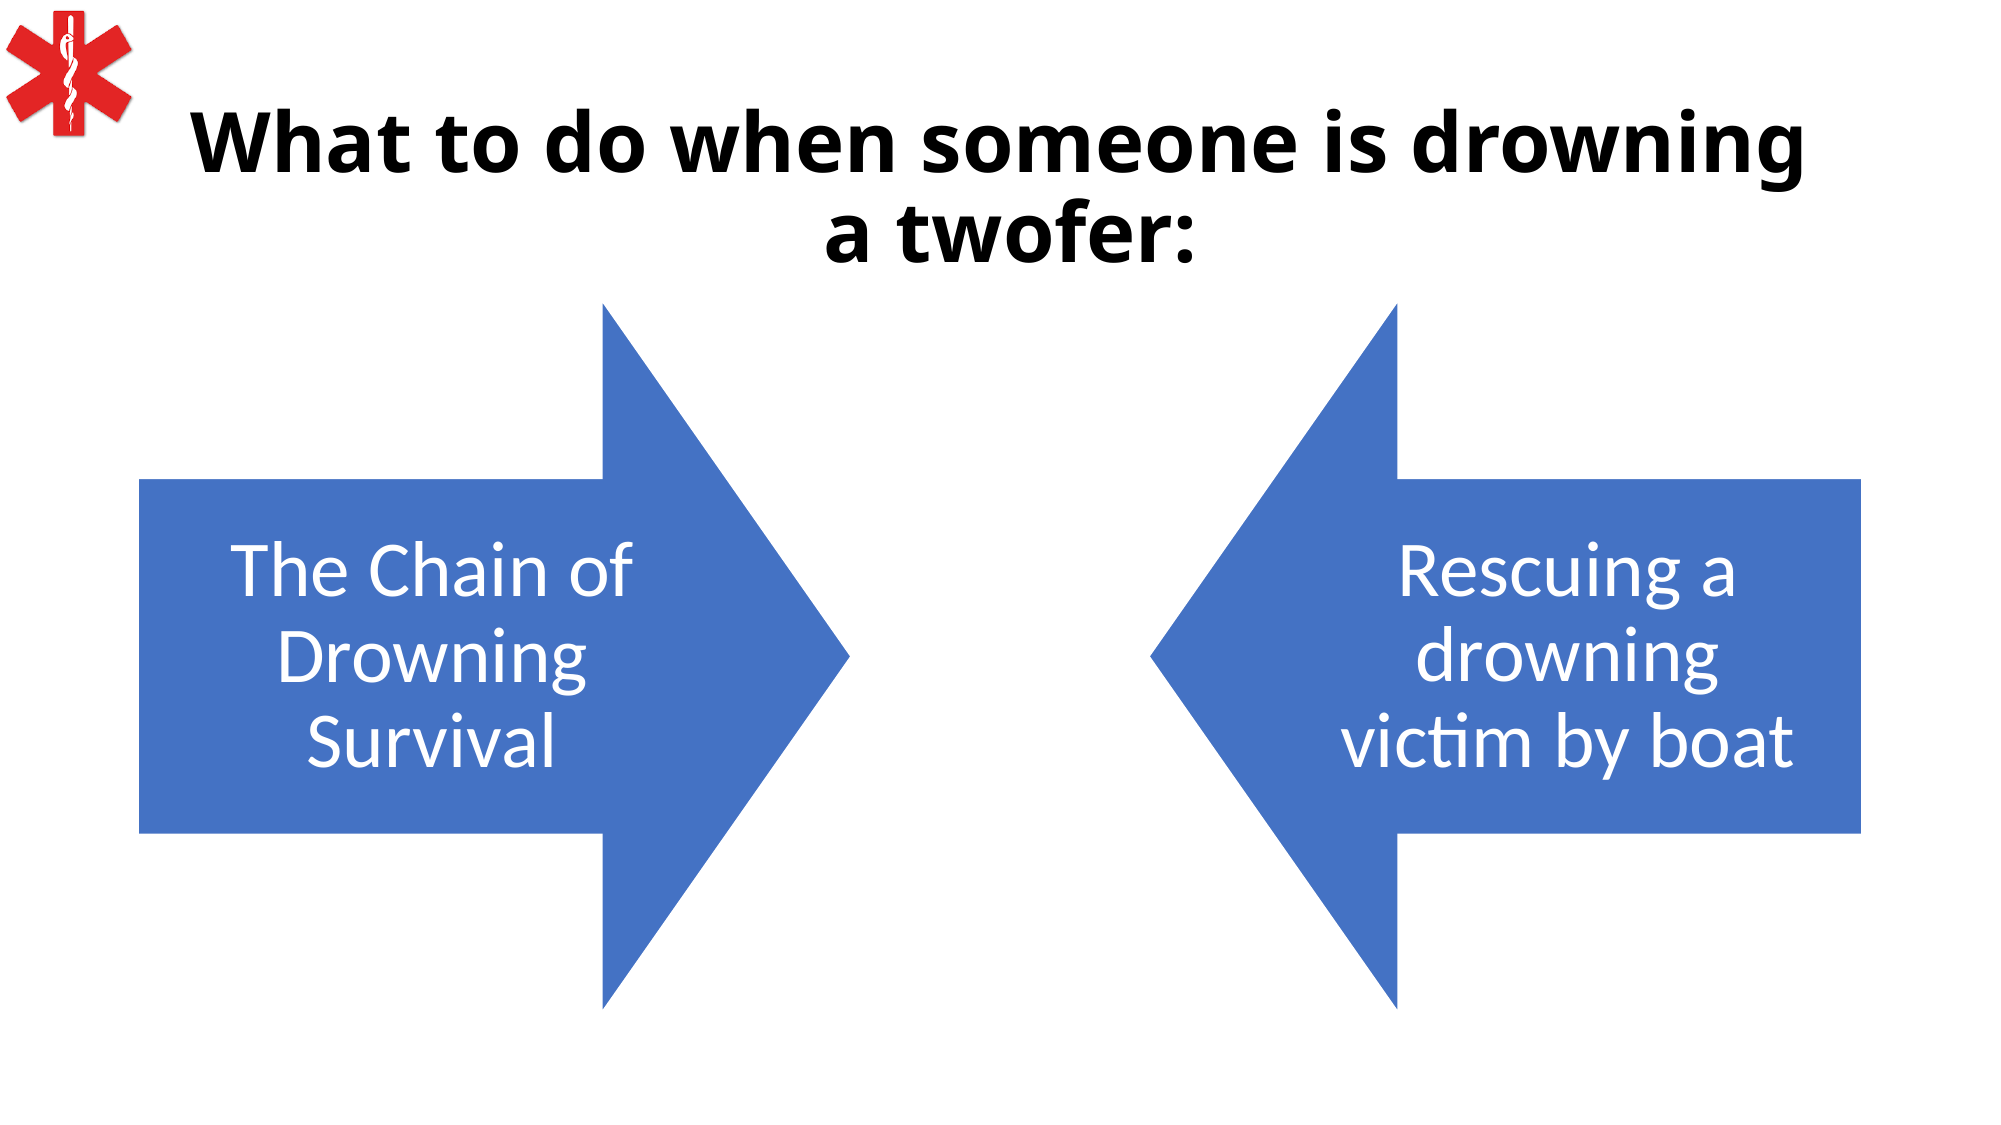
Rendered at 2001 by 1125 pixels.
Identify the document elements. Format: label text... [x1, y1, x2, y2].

text_box [0, 0, 138, 148]
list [137, 299, 1863, 1014]
title What to do when someone is drowning a twofer: [0, 82, 2000, 300]
